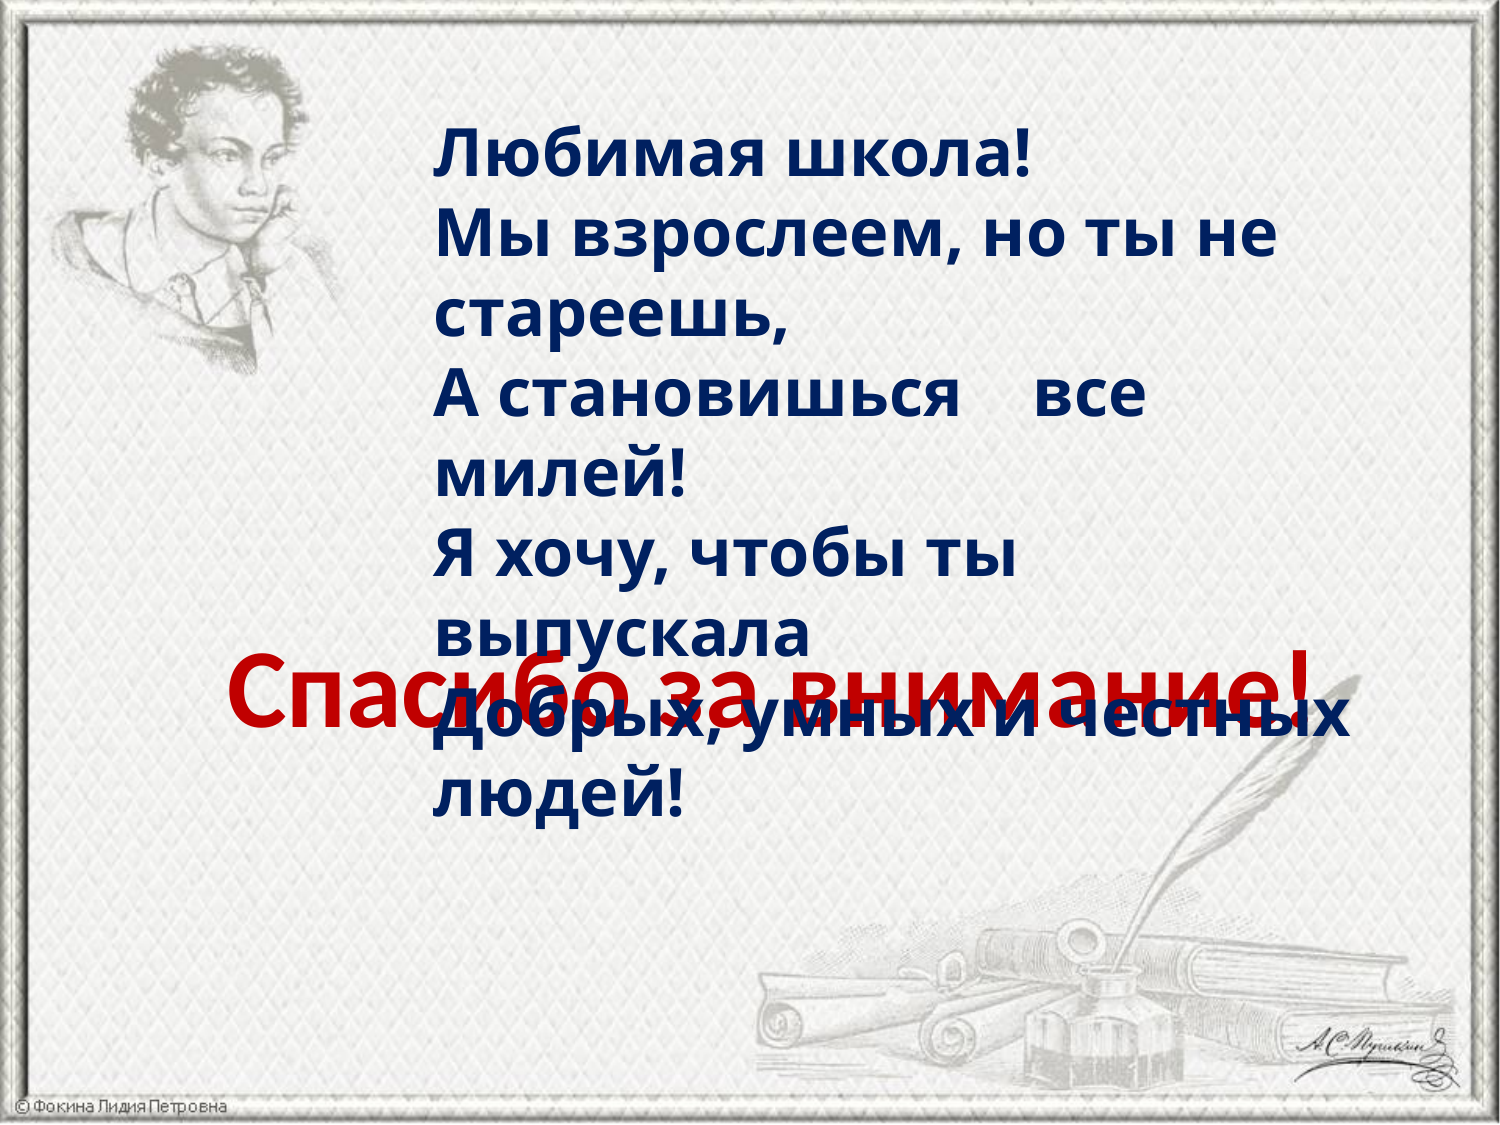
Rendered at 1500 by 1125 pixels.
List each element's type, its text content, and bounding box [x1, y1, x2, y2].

text_box Спасибо за внимание! [212, 607, 419, 758]
picture [0, 0, 1500, 1125]
text_box Любимая школа! Мы взрослеем, но ты не стареешь, А становишься все милей! Я хочу, чтобы ты выпускала Добрых, умных и честных людей! [419, 102, 1429, 838]
